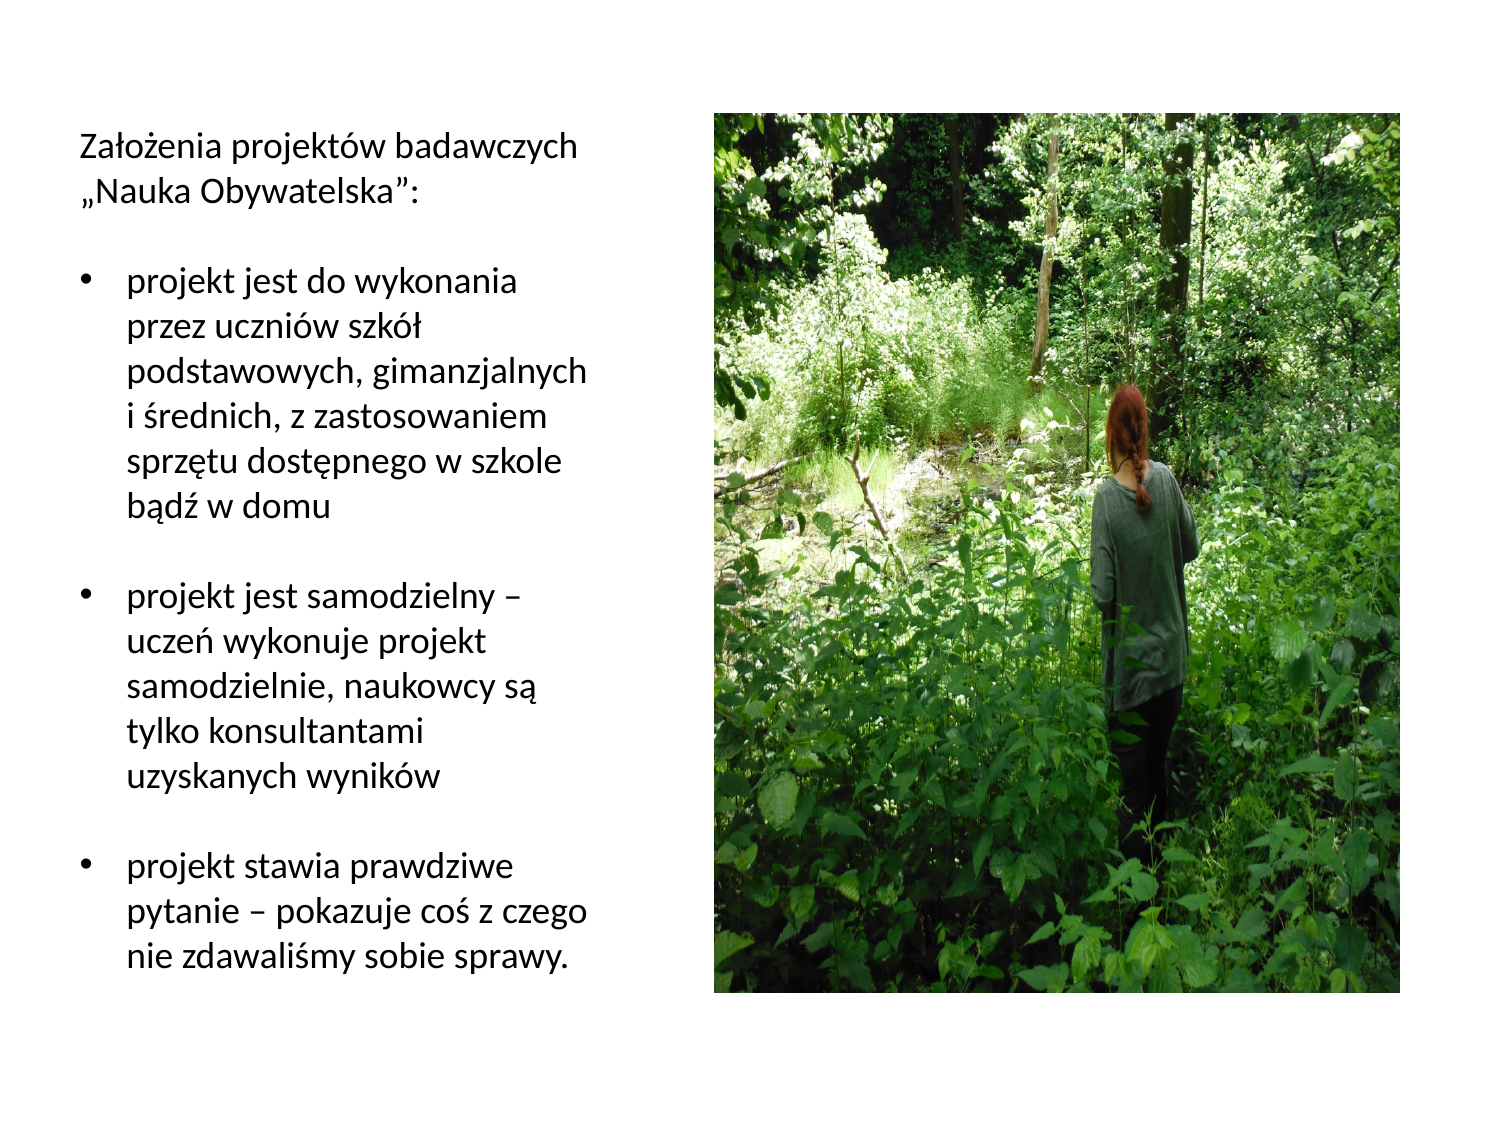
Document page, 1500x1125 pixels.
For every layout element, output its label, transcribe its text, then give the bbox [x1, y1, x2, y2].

text_box Założenia projektów badawczych „Nauka Obywatelska”: projekt jest do wykonania przez uczniów szkół podstawowych, gimanzjalnych i średnich, z zastosowaniem sprzętu dostępnego w szkole bądź w domu projekt jest samodzielny – uczeń wykonuje projekt samodzielnie, naukowcy są tylko konsultantami uzyskanych wyników projekt stawia prawdziwe pytanie – pokazuje coś z czego nie zdawaliśmy sobie sprawy. [64, 113, 609, 984]
picture [714, 113, 1400, 993]
